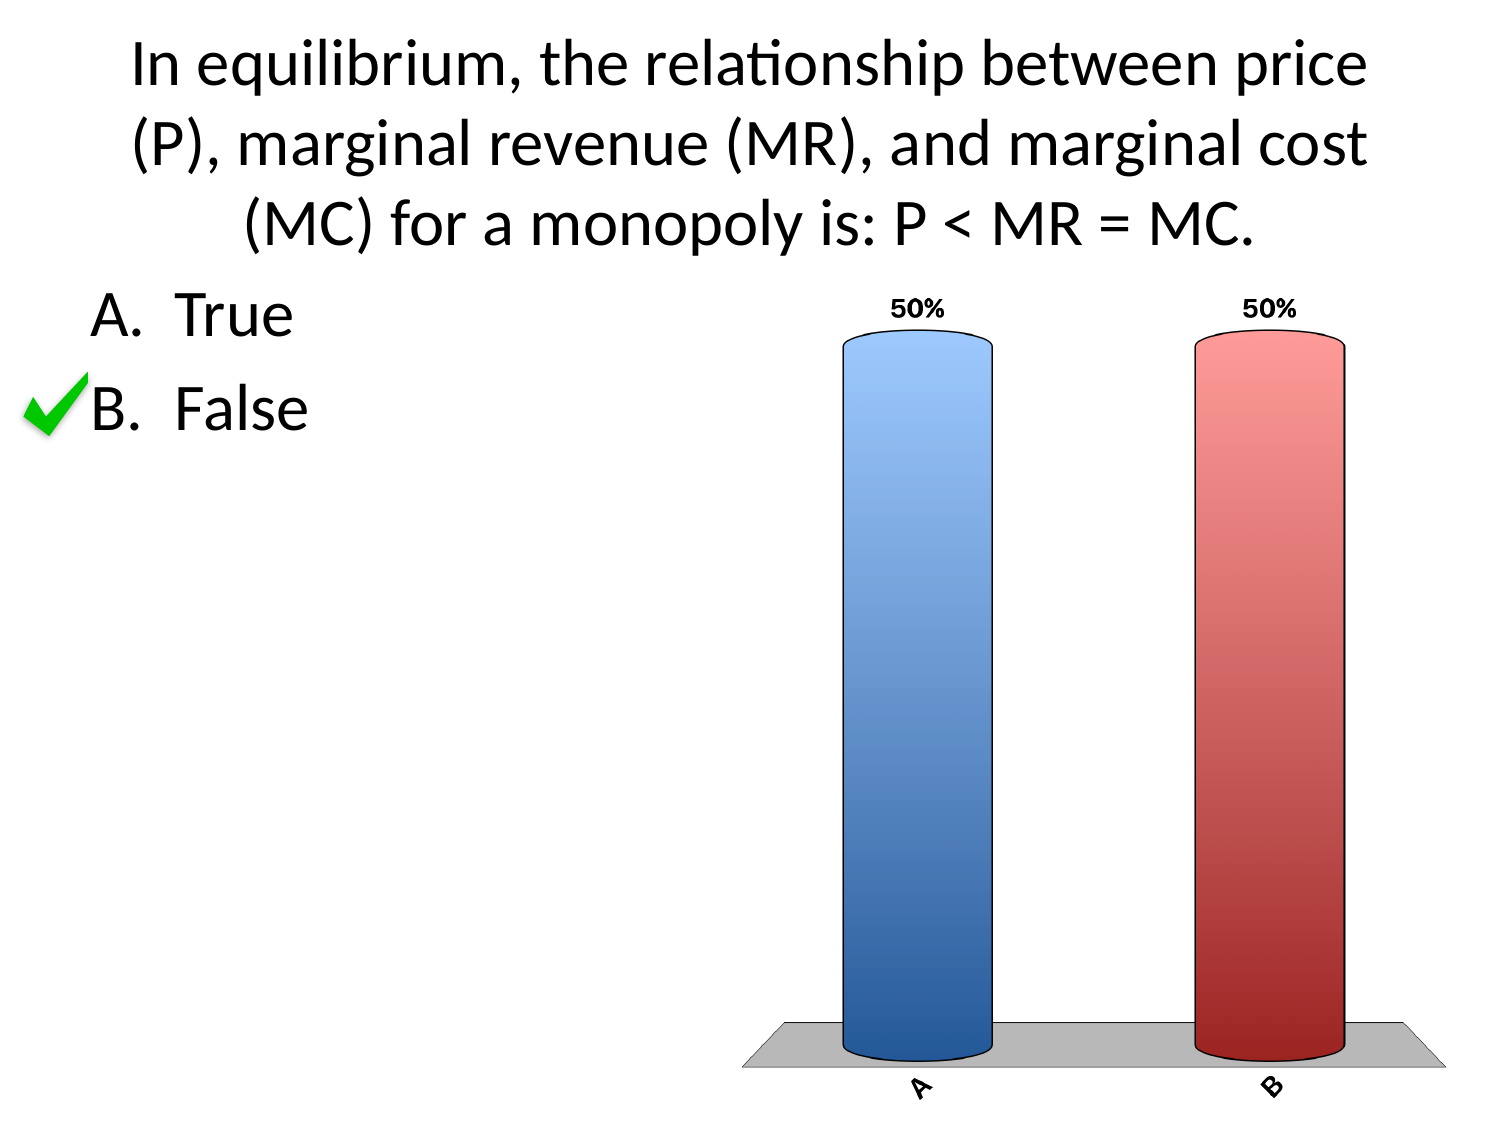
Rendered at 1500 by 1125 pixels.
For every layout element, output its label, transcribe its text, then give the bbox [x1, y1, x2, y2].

title In equilibrium, the relationship between price (P), marginal revenue (MR), and marginal cost (MC) for a monopoly is: P < MR = MC. [75, 45, 1425, 233]
text_box [22, 370, 89, 437]
list True False [75, 262, 737, 1005]
picture [739, 262, 1490, 1107]
